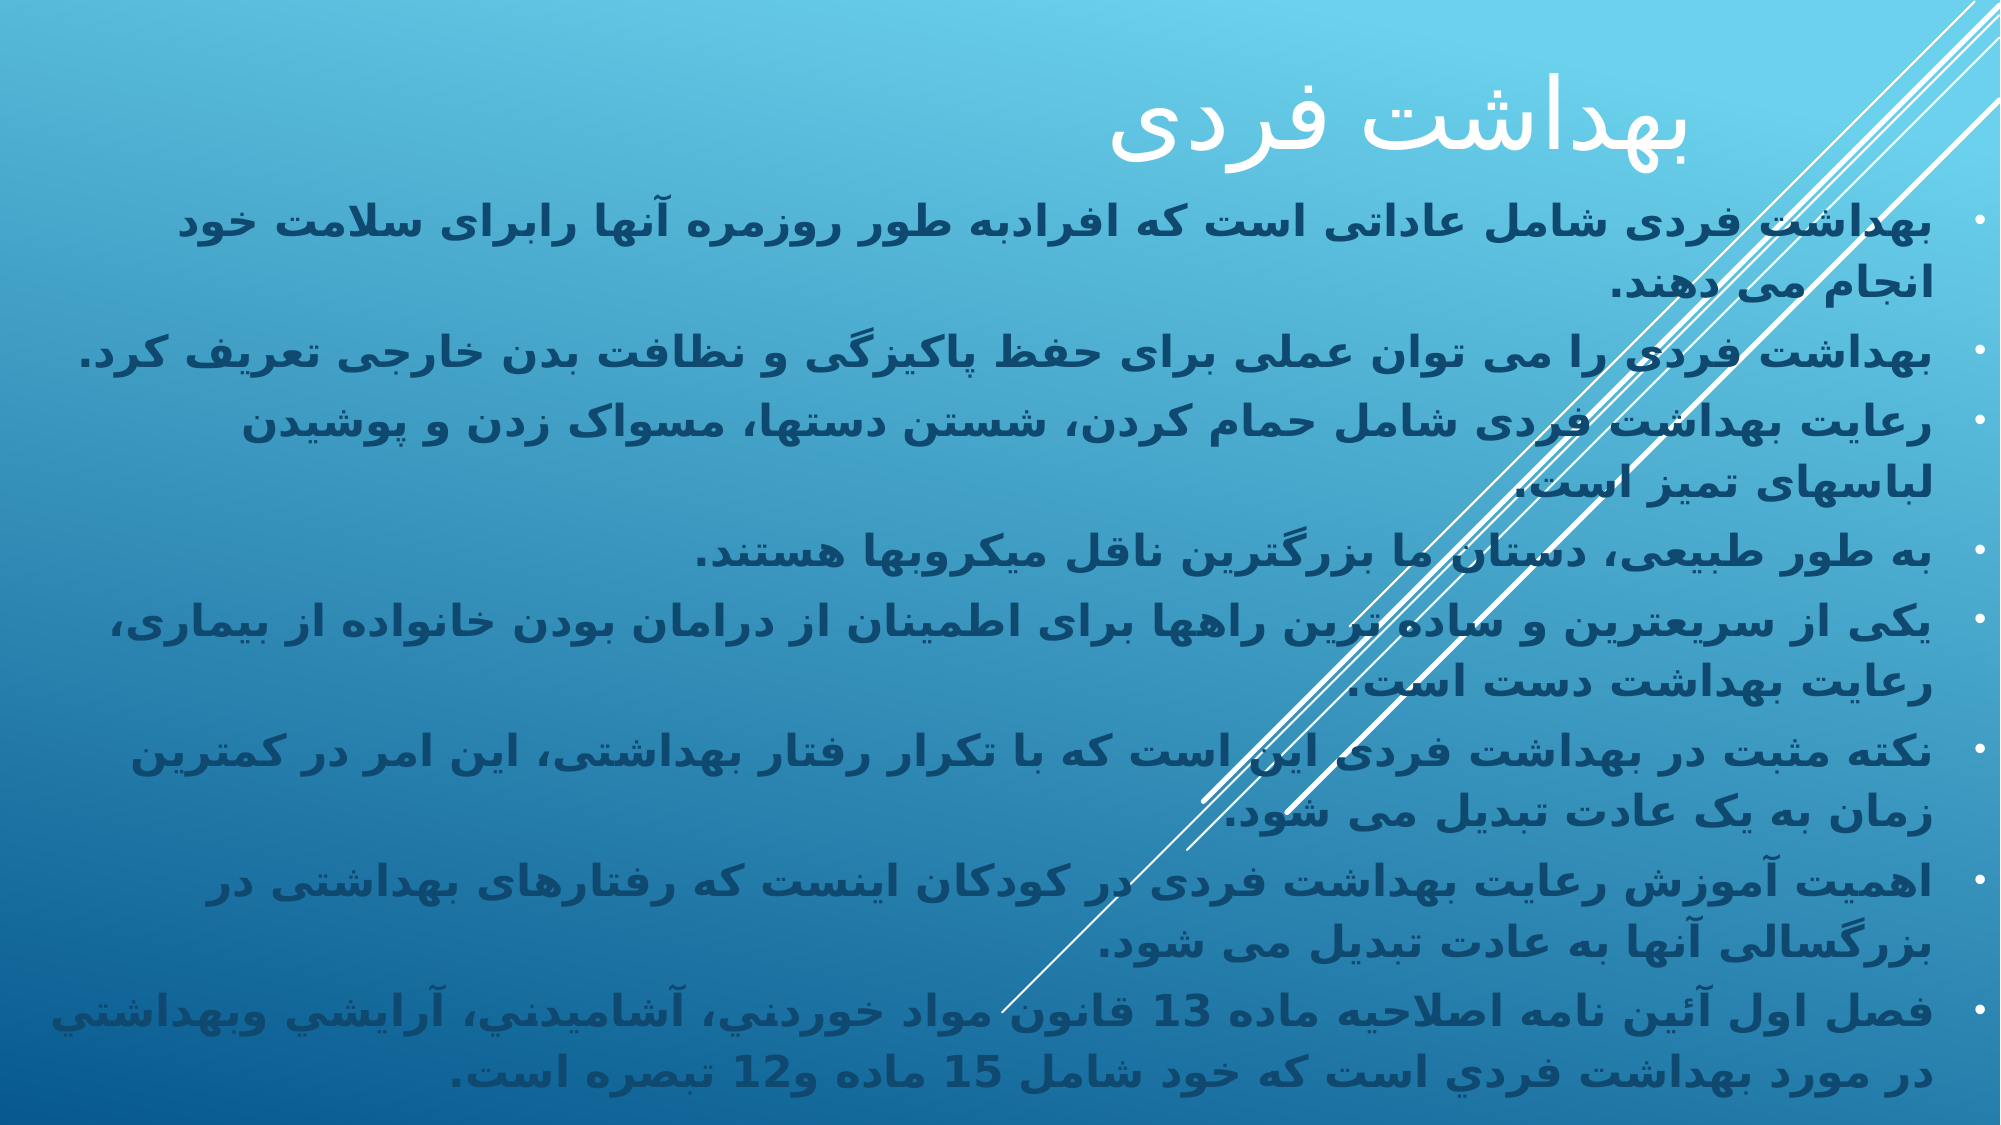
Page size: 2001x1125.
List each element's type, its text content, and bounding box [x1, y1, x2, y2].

subtitle بهداشت فردی شامل عاداتی است که افرادبه طور روزمره آنها رابرای سلامت خود انجام می دهند. بهداشت فردی را می توان عملی برای حفظ پاکیزگی و نظافت بدن خارجی تعریف کرد. رعایت بهداشت فردی شامل حمام کردن، شستن دستها، مسواک زدن و پوشیدن لباسهای تمیز است. به طور طبیعی، دستان ما بزرگترین ناقل میکروبها هستند. یکی از سریعترین و ساده ترین راهها برای اطمینان از درامان بودن خانواده از بیماری، رعایت بهداشت دست است. نکته مثبت در بهداشت فردی این است که با تکرار رفتار بهداشتی، این امر در کمترین زمان به یک عادت تبدیل می شود. اهمیت آموزش رعایت بهداشت فردی در کودکان اینست که رفتارهای بهداشتی در بزرگسالی آنها به عادت تبدیل می شود. فصل اول آئين نامه اصلاحيه ماده 13 قانون مواد خوردني، آشاميدني، آرايشي وبهداشتي در مورد بهداشت فردي است كه خود شامل 15 ماده و12 تبصره است. [34, 177, 2000, 1105]
title بهداشت فردی [209, 13, 1710, 177]
